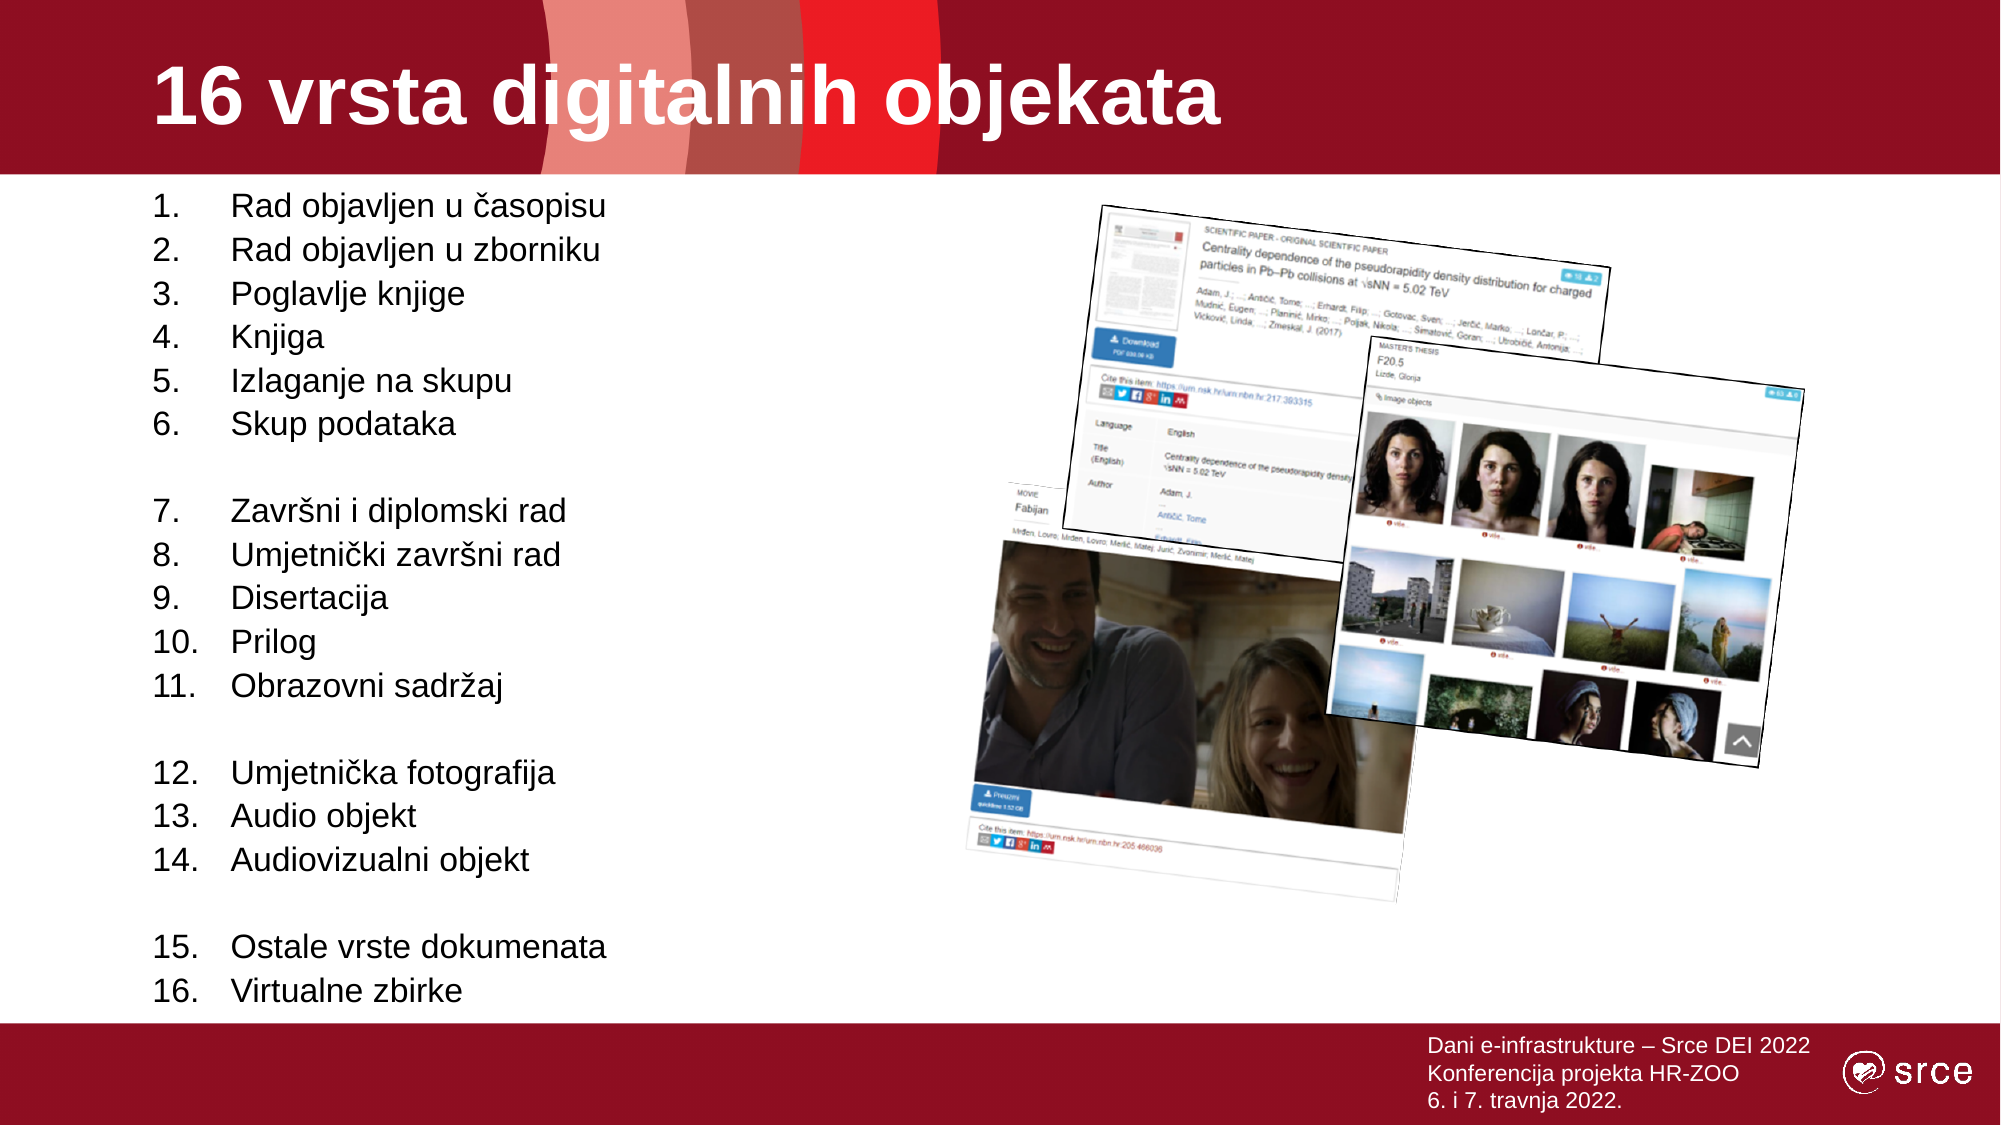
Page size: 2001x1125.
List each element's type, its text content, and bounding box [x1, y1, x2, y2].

picture [0, 0, 2001, 1125]
picture [963, 197, 1816, 945]
list Rad objavljen u časopisu Rad objavljen u zborniku Poglavlje knjige Knjiga Izlaganje na skupu Skup podataka Završni i diplomski rad Umjetnički završni rad Disertacija Prilog Obrazovni sadržaj Umjetnička fotografija Audio objekt Audiovizualni objekt Ostale vrste dokumenata Virtualne zbirke [137, 181, 934, 1031]
title 16 vrsta digitalnih objekata [137, 25, 1863, 170]
